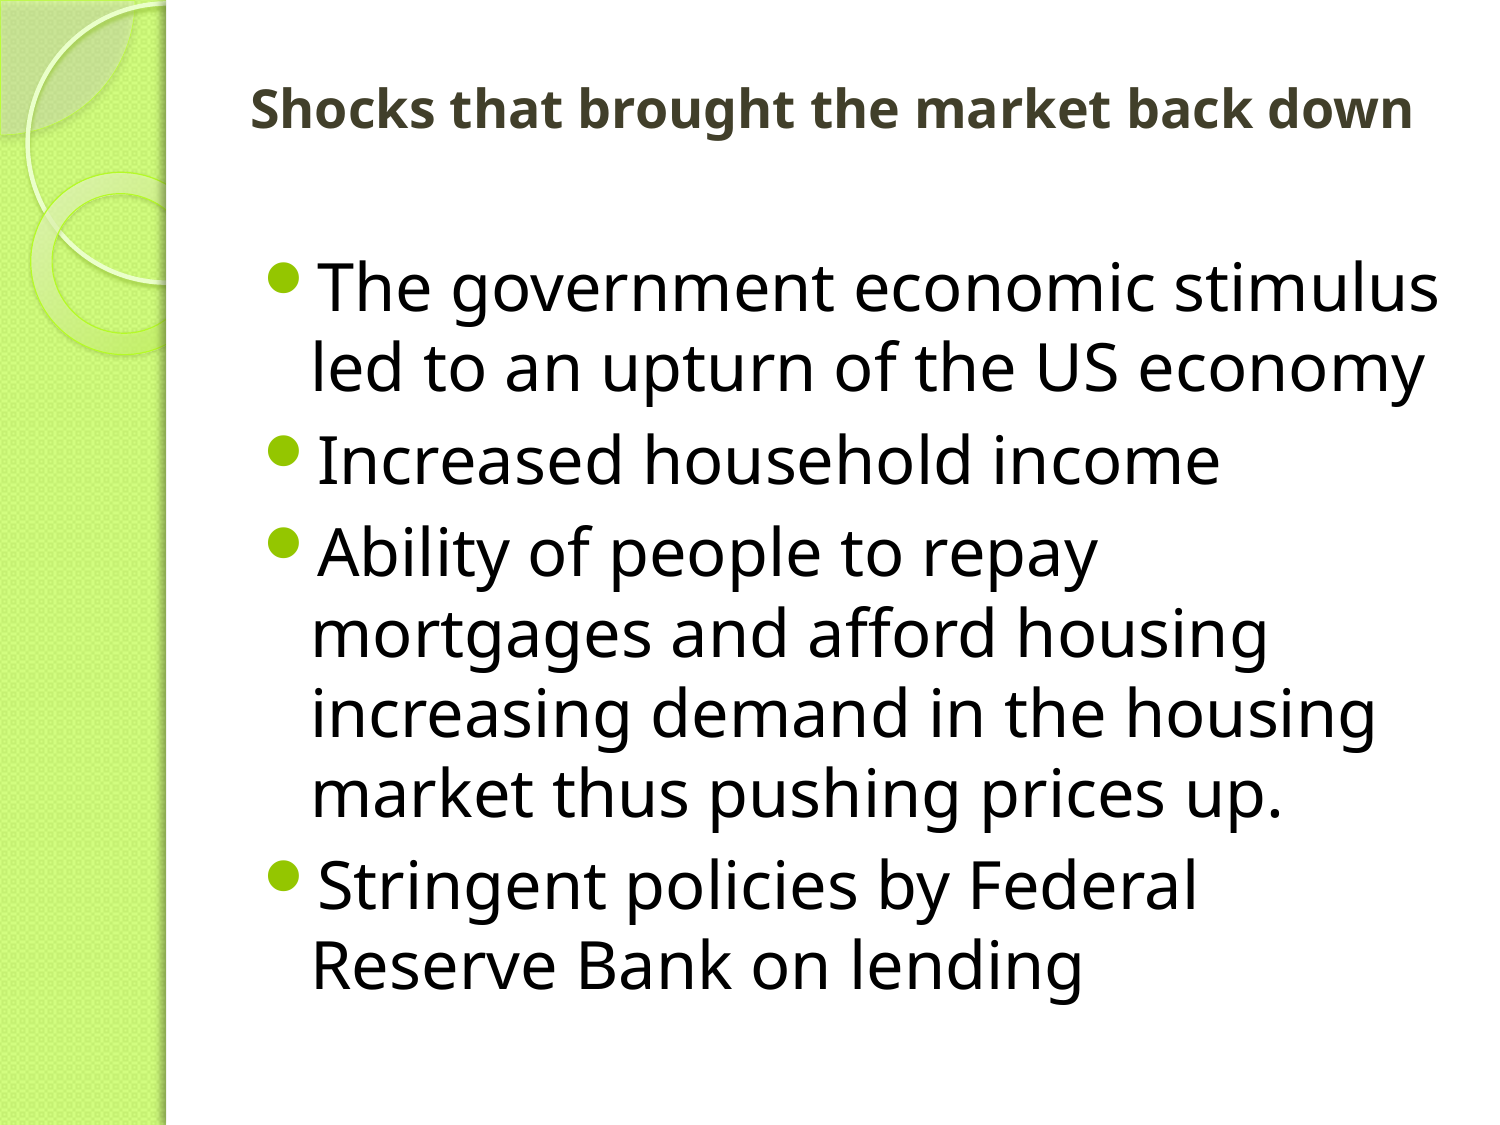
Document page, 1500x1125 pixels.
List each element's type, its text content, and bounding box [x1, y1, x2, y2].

title Shocks that brought the market back down [235, 45, 1466, 233]
list The government economic stimulus led to an upturn of the US economy Increased household income Ability of people to repay mortgages and afford housing increasing demand in the housing market thus pushing prices up. Stringent policies by Federal Reserve Bank on lending [235, 237, 1466, 1025]
